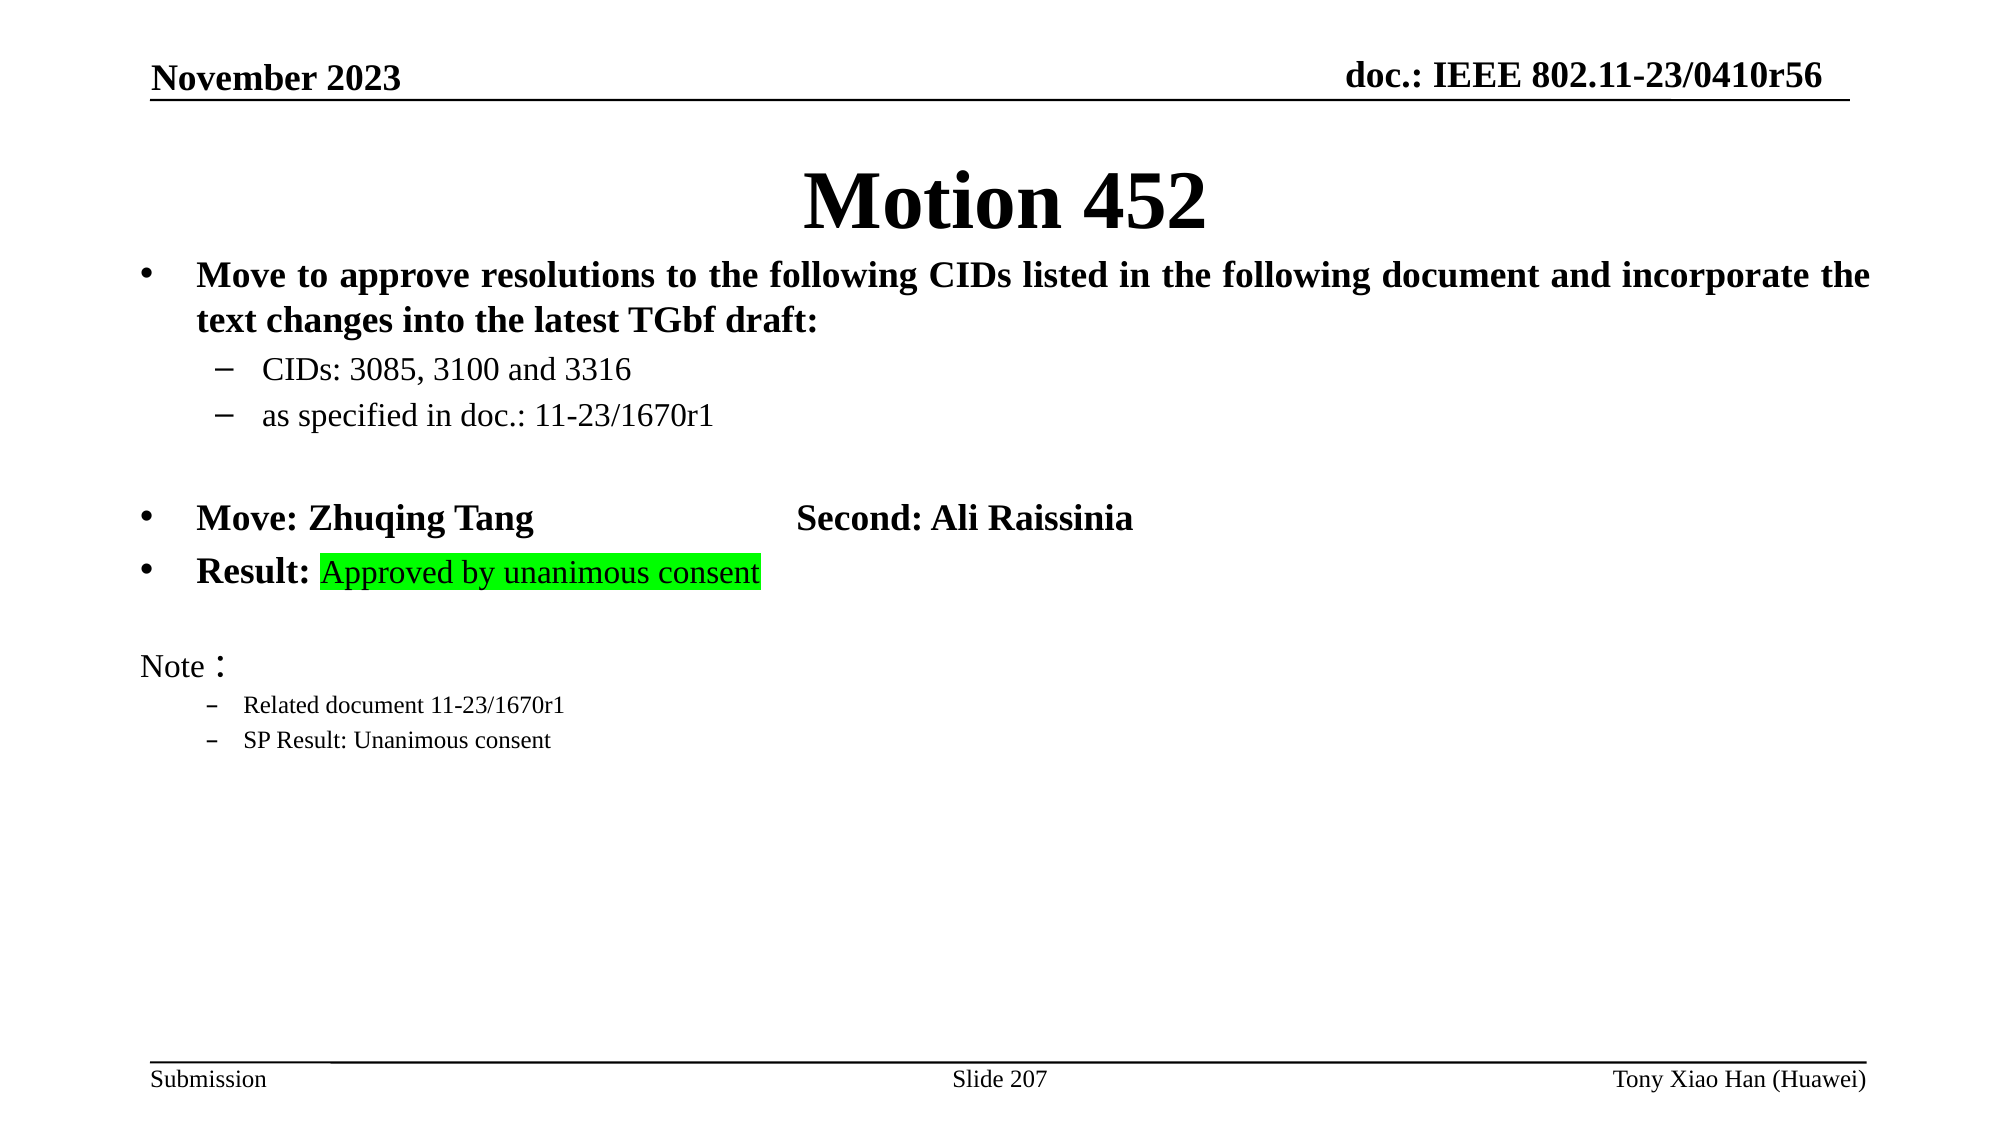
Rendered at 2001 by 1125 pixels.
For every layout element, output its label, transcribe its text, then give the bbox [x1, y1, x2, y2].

text_box Move to approve resolutions to the following CIDs listed in the following document and incorporate the text changes into the latest TGbf draft: CIDs: 3085, 3100 and 3316 as specified in doc.: 11-23/1670r1 Move: Zhuqing Tang Second: Ali Raissinia Result: Approved by unanimous consent Note： Related document 11-23/1670r1 SP Result: Unanimous consent [125, 212, 1888, 988]
text_box Motion 452 [368, 137, 1644, 212]
